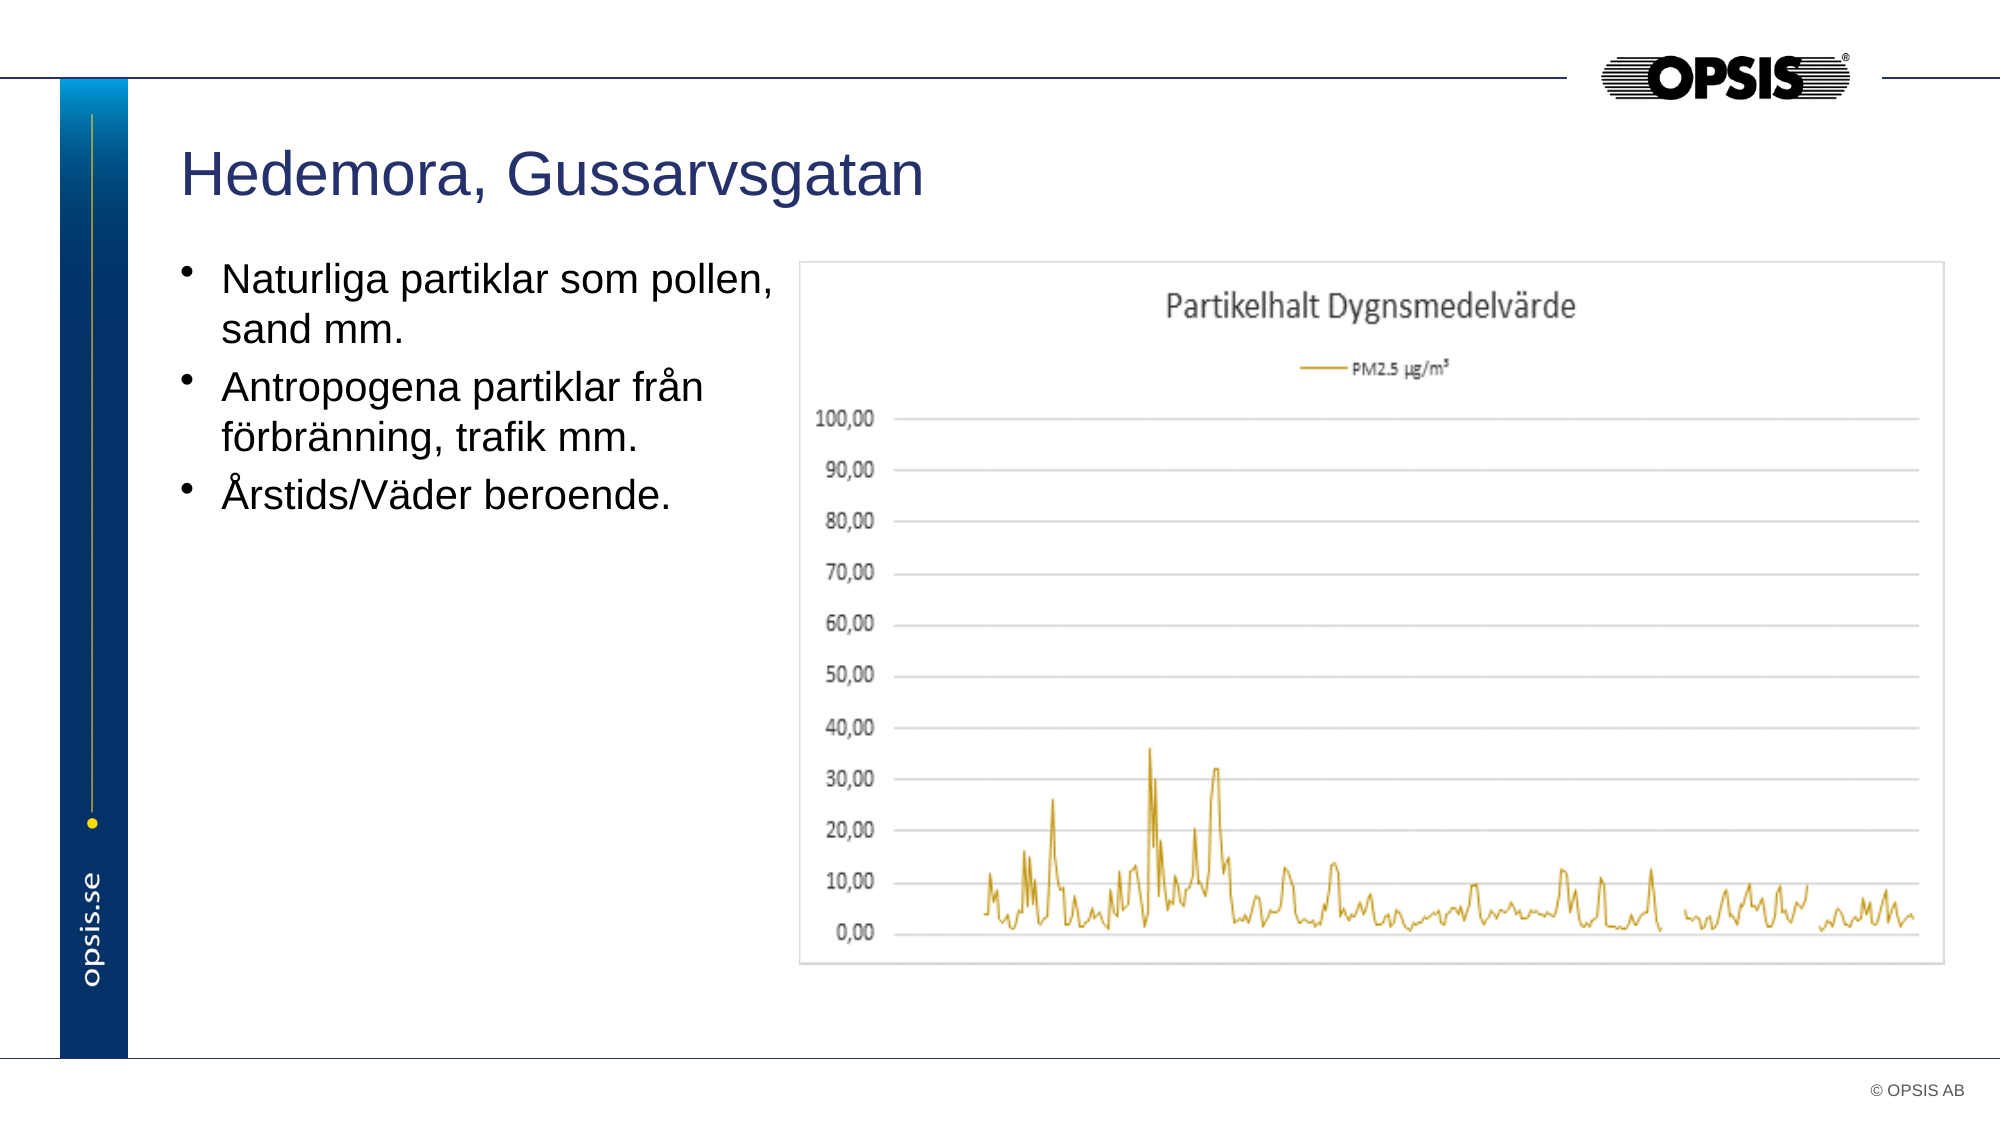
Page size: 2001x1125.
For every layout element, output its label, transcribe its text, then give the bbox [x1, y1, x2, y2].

title Hedemora, Gussarvsgatan [165, 115, 1850, 226]
list Naturliga partiklar som pollen, sand mm. Antropogena partiklar från förbränning, trafik mm. Årstids/Väder beroende. [165, 243, 847, 919]
footer © OPSIS AB [19, 1072, 1981, 1107]
picture [1601, 53, 1850, 100]
picture [60, 115, 128, 1058]
picture [798, 261, 1946, 965]
